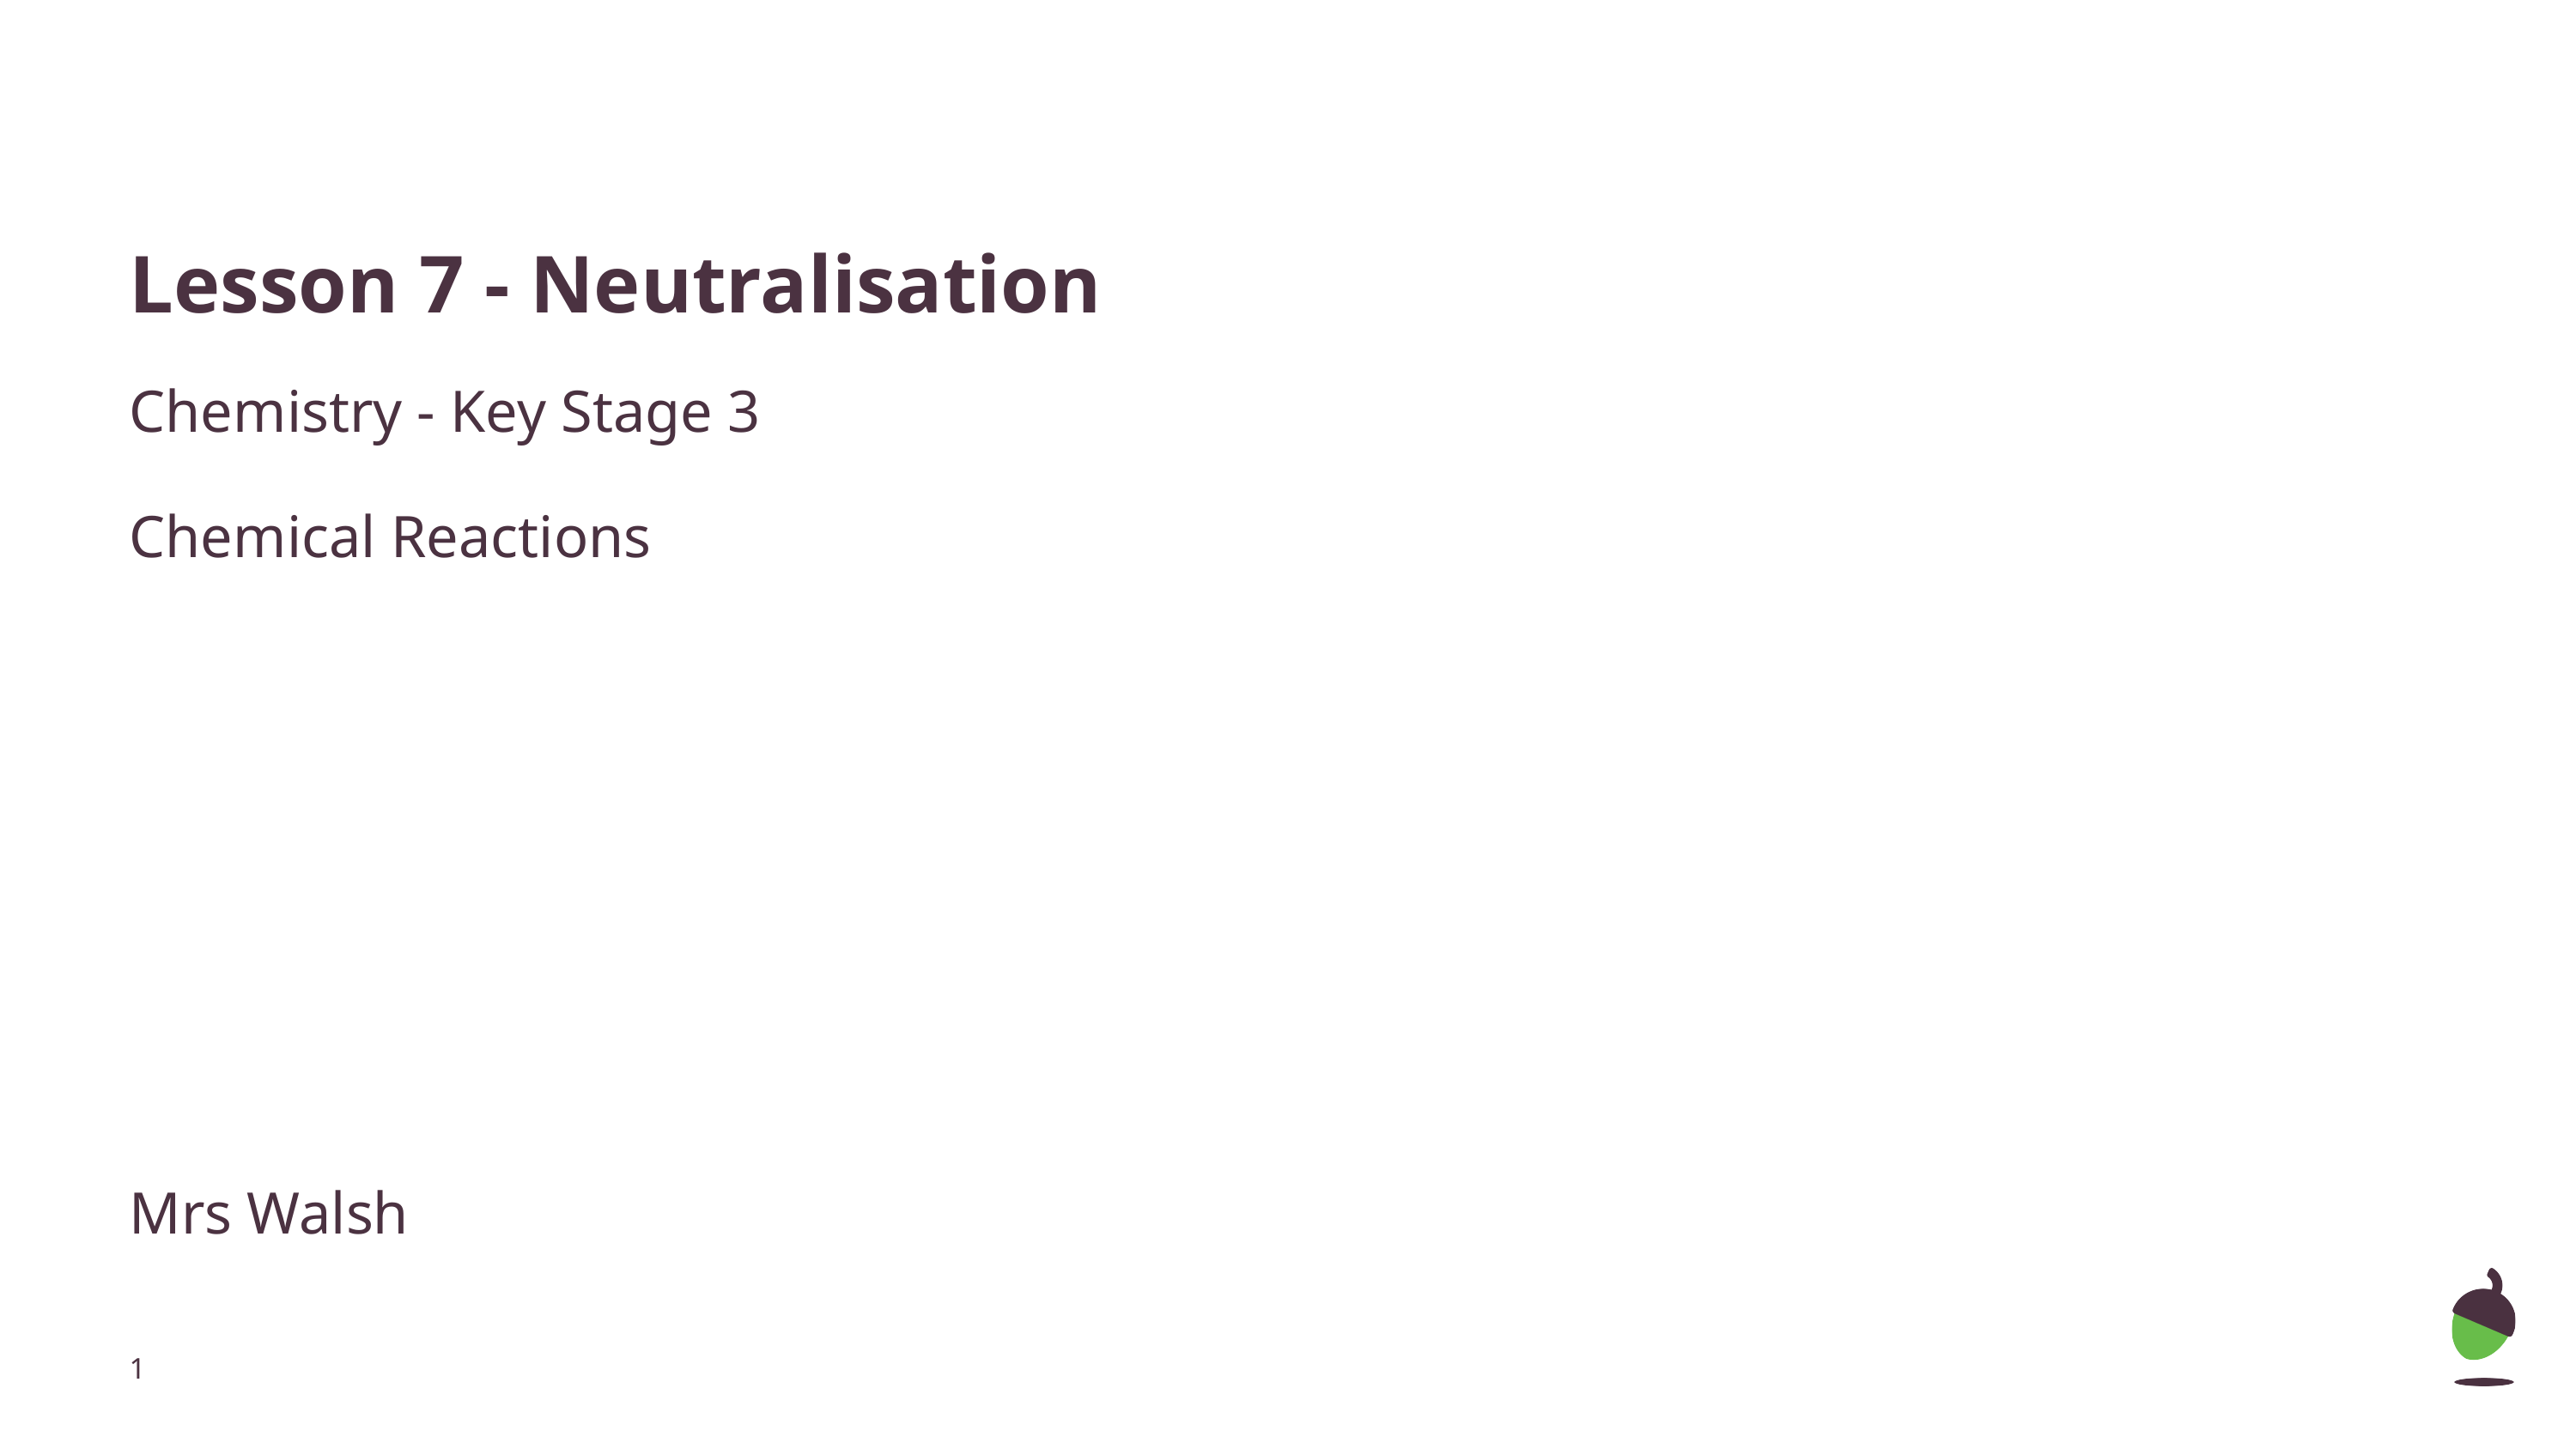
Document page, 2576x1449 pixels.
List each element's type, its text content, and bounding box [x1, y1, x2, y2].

picture [2451, 1268, 2516, 1386]
slide_number ‹#› [129, 1349, 332, 1401]
list Chemistry - Key Stage 3 Chemical Reactions [129, 355, 2447, 1245]
title Lesson 7 - Neutralisation [129, 124, 1990, 355]
subtitle Mrs Walsh [129, 1155, 1242, 1331]
